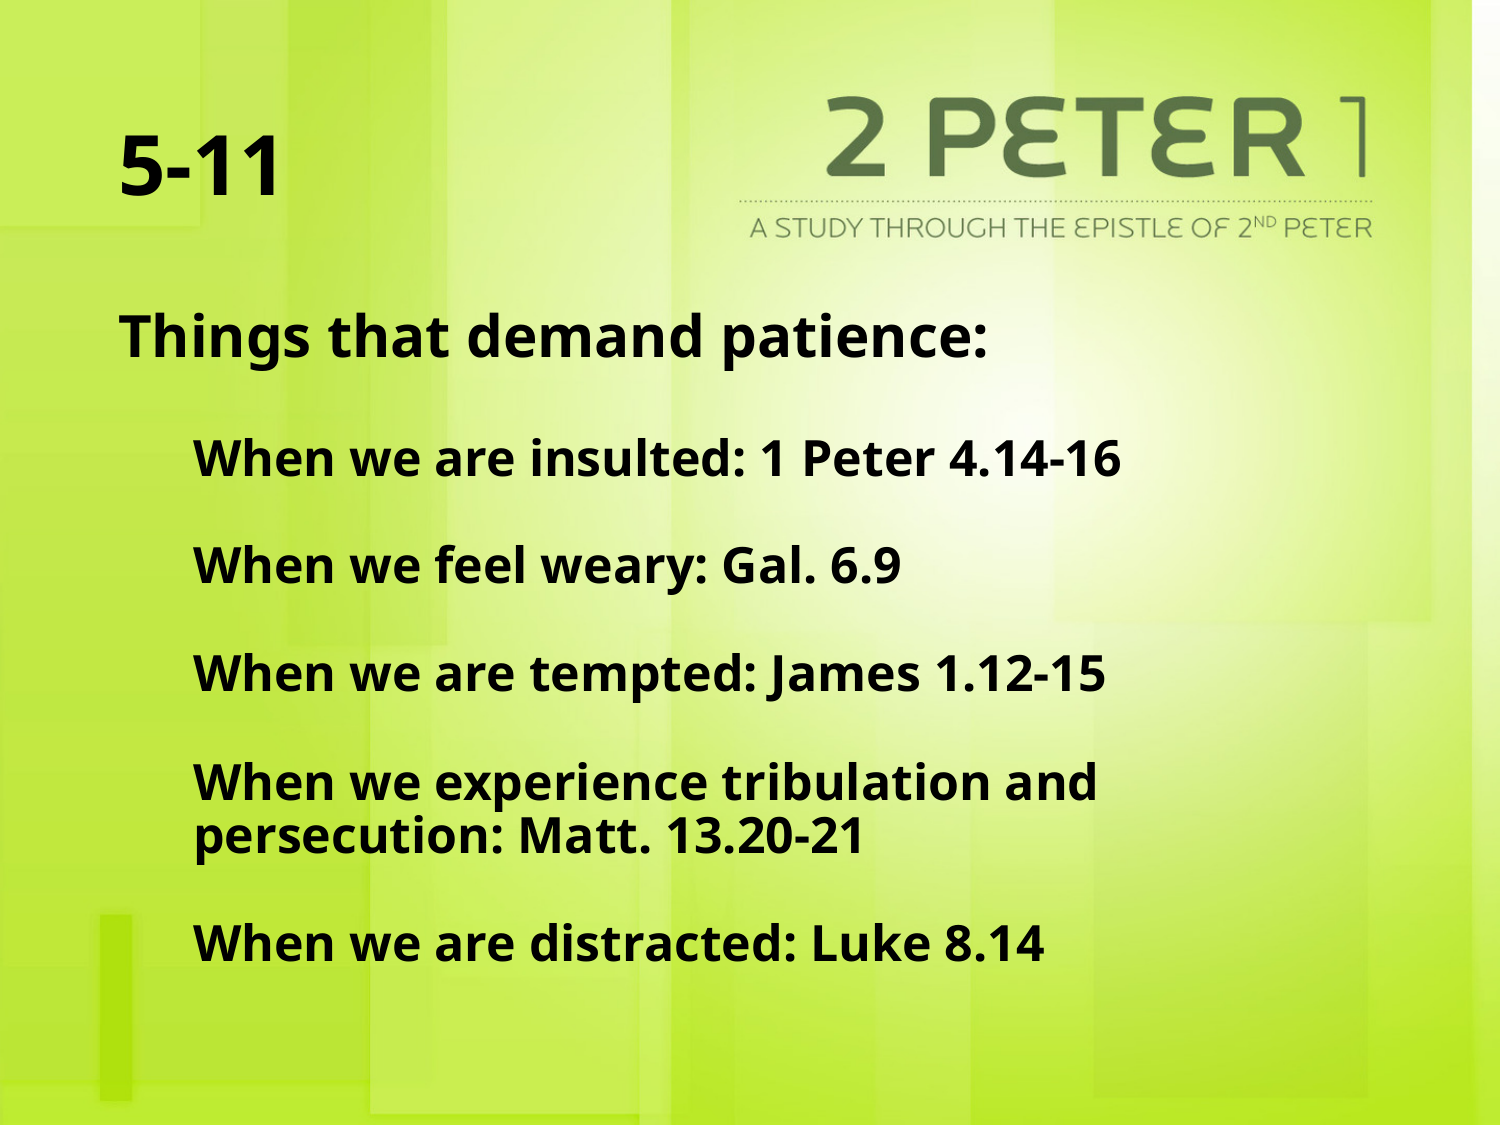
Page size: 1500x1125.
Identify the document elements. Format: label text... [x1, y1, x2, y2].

list Things that demand patience: When we are insulted: 1 Peter 4.14-16 When we feel weary: Gal. 6.9 When we are tempted: James 1.12-15 When we experience tribulation and persecution: Matt. 13.20-21 When we are distracted: Luke 8.14 [103, 299, 1397, 1014]
picture [0, 0, 1500, 1125]
title 5-11 [103, 59, 746, 278]
